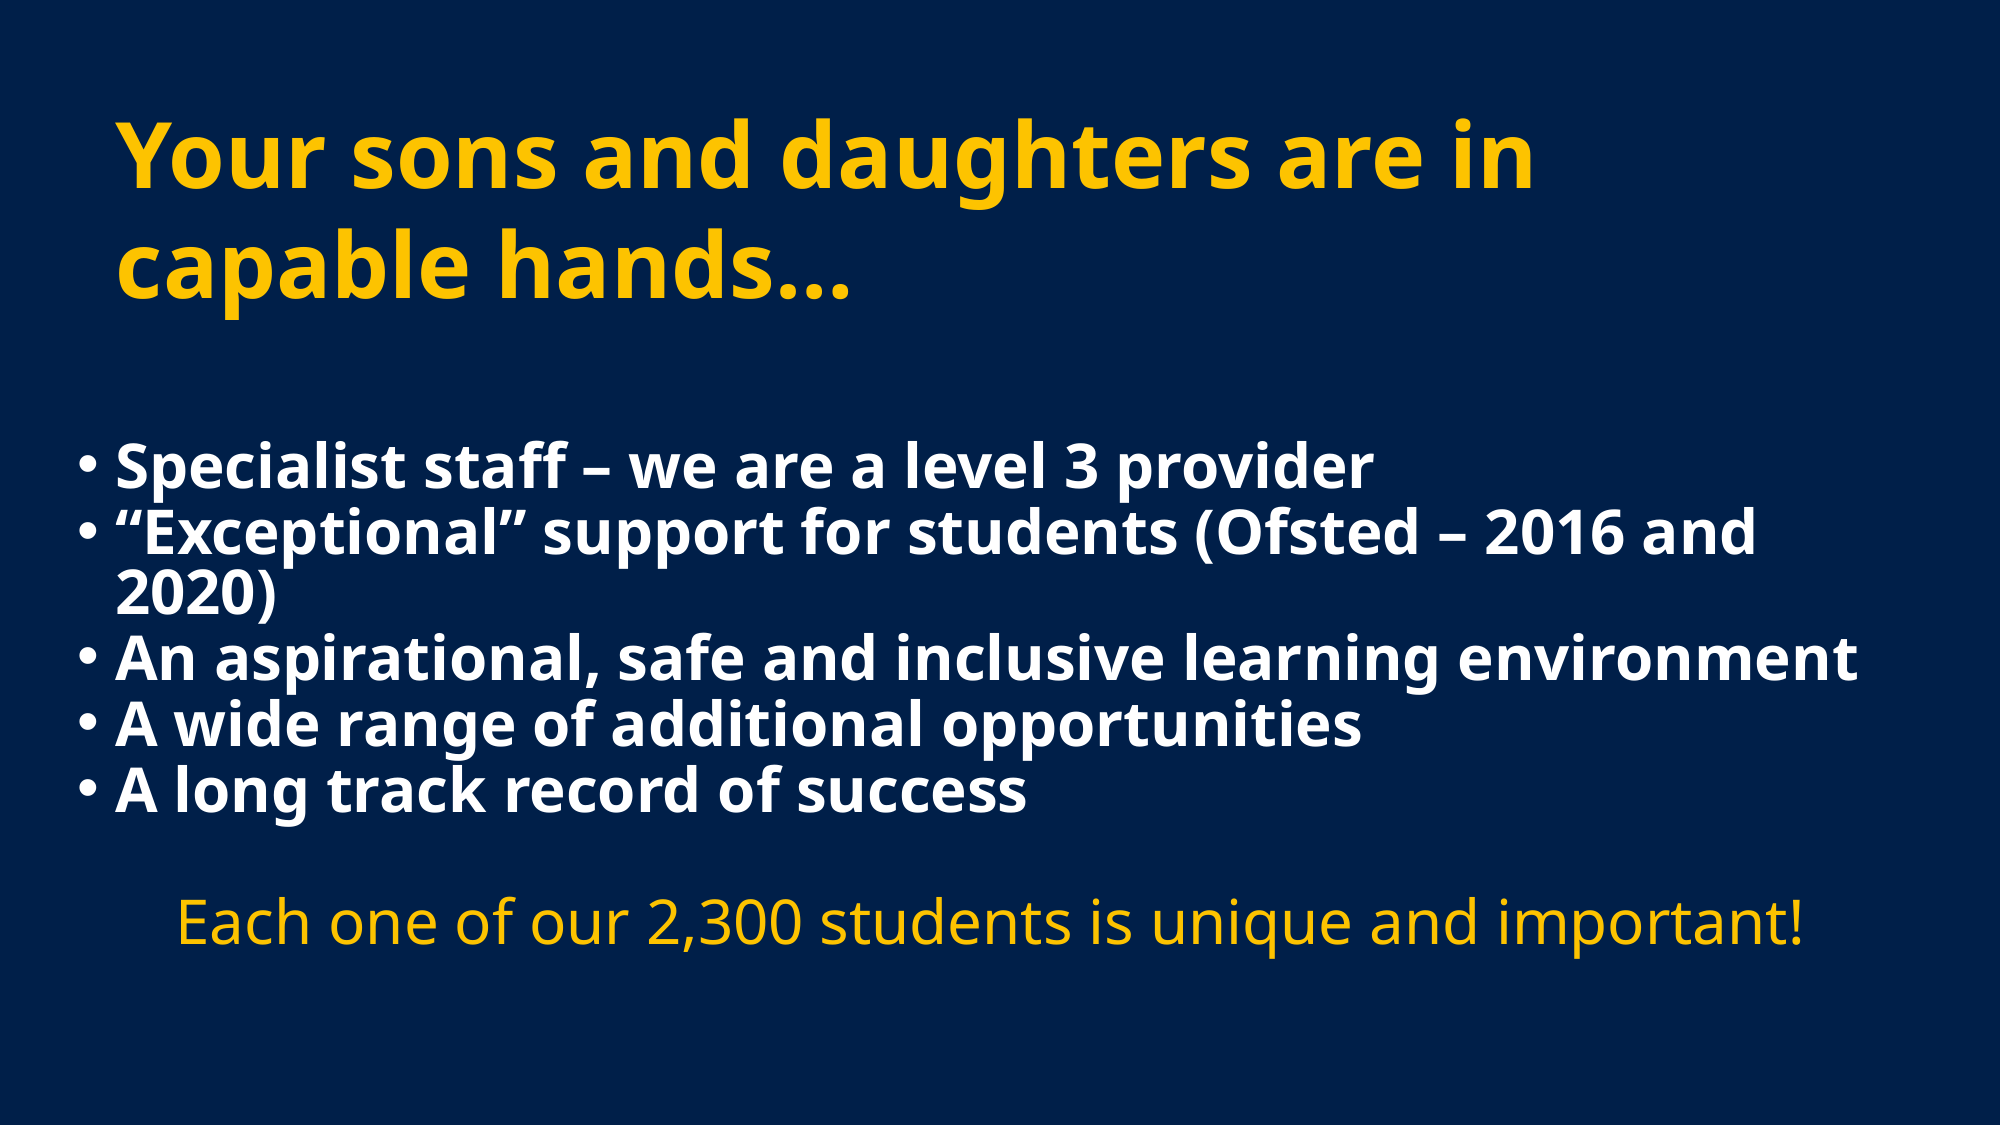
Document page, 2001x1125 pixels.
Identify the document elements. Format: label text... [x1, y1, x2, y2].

text_box Your sons and daughters are in capable hands… [100, 89, 1588, 325]
list Specialist staff – we are a level 3 provider “Exceptional” support for students (Ofsted – 2016 and 2020) An aspirational, safe and inclusive learning environment A wide range of additional opportunities A long track record of success Each one of our 2,300 students is unique and important! [62, 357, 1935, 966]
